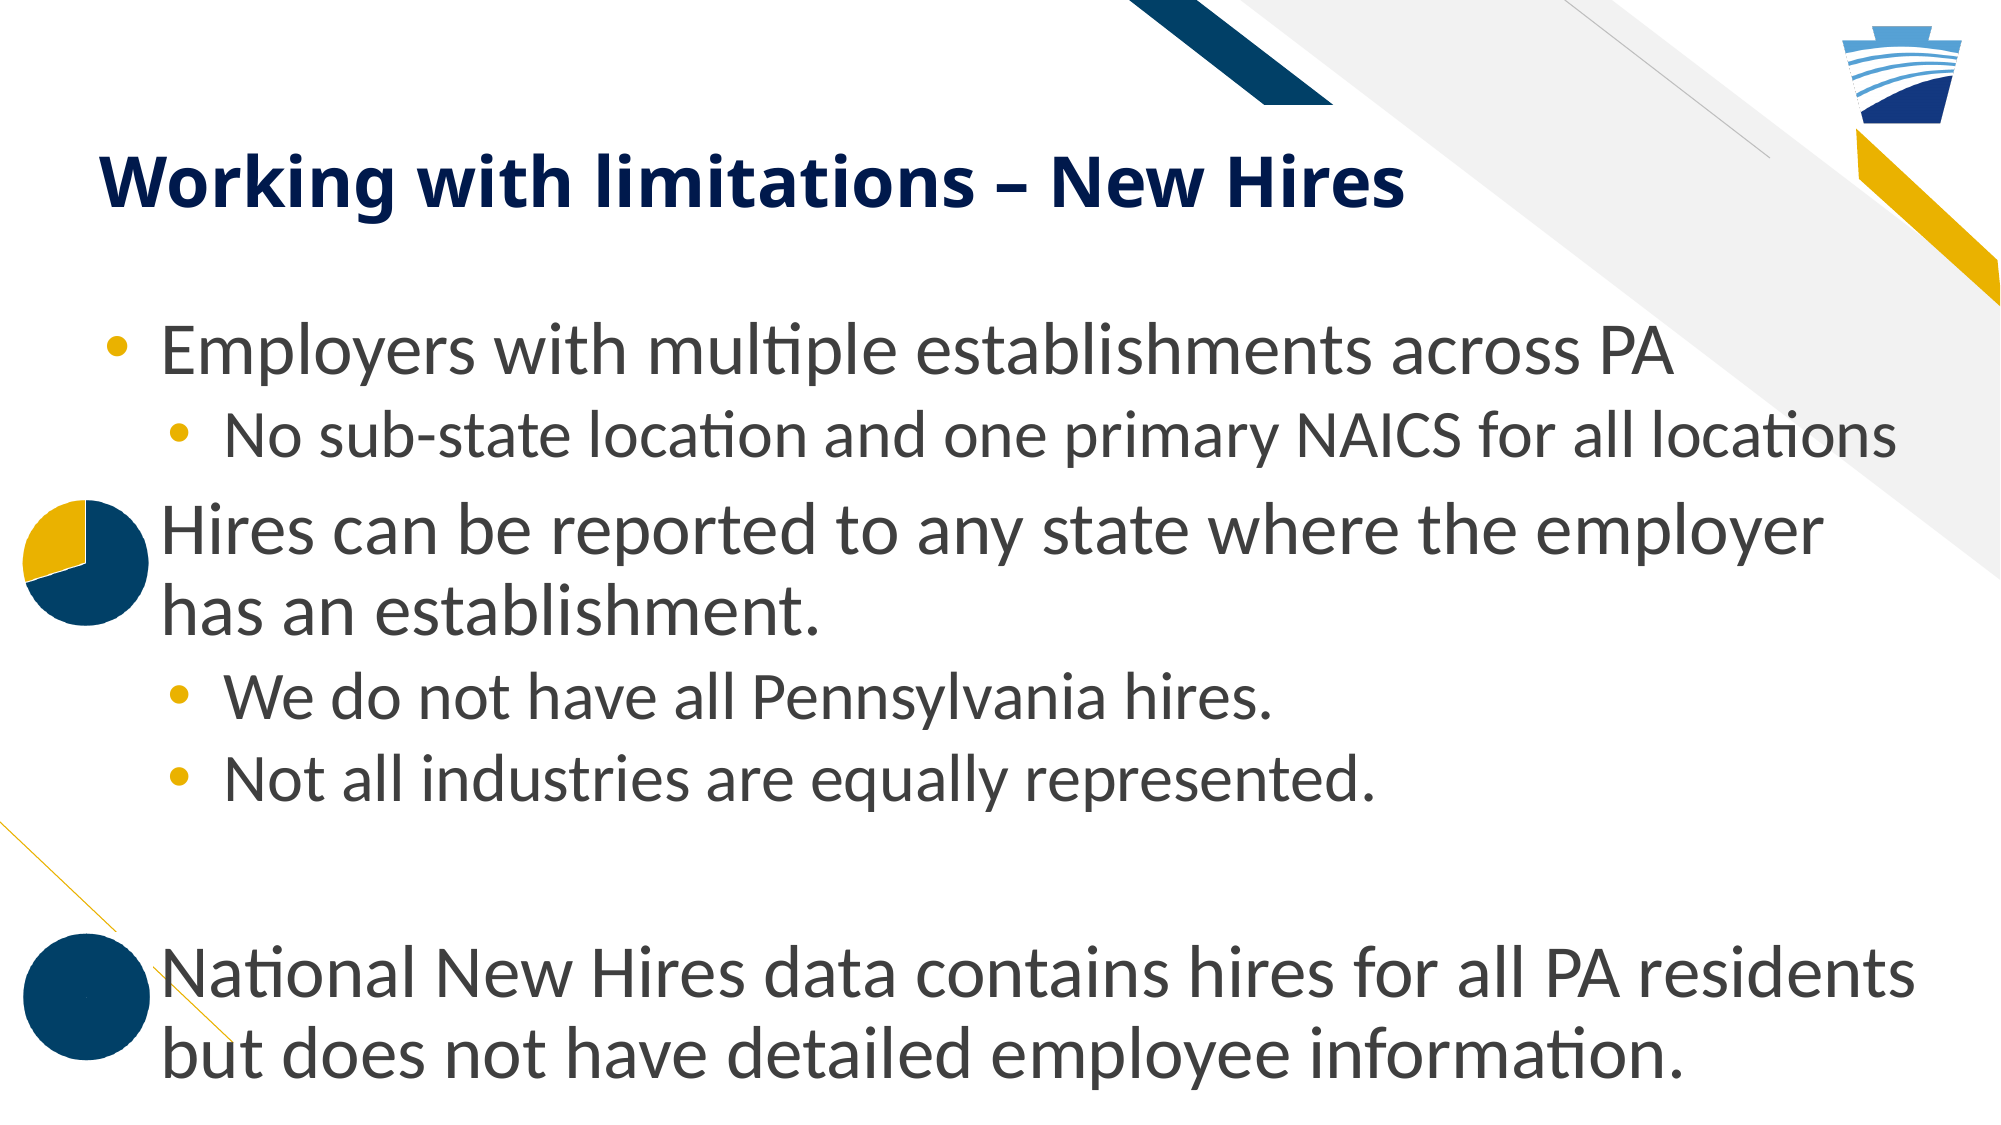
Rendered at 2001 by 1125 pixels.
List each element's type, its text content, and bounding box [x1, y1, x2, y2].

list Employers with multiple establishments across PA No sub-state location and one primary NAICS for all locations Hires can be reported to any state where the employer has an establishment. We do not have all Pennsylvania hires. Not all industries are equally represented. National New Hires data contains hires for all PA residents but does not have detailed employee information. [89, 302, 1961, 1078]
picture [17, 498, 153, 627]
picture [1828, 12, 1975, 137]
picture [17, 932, 153, 1062]
title Working with limitations – New Hires [85, 34, 1867, 223]
